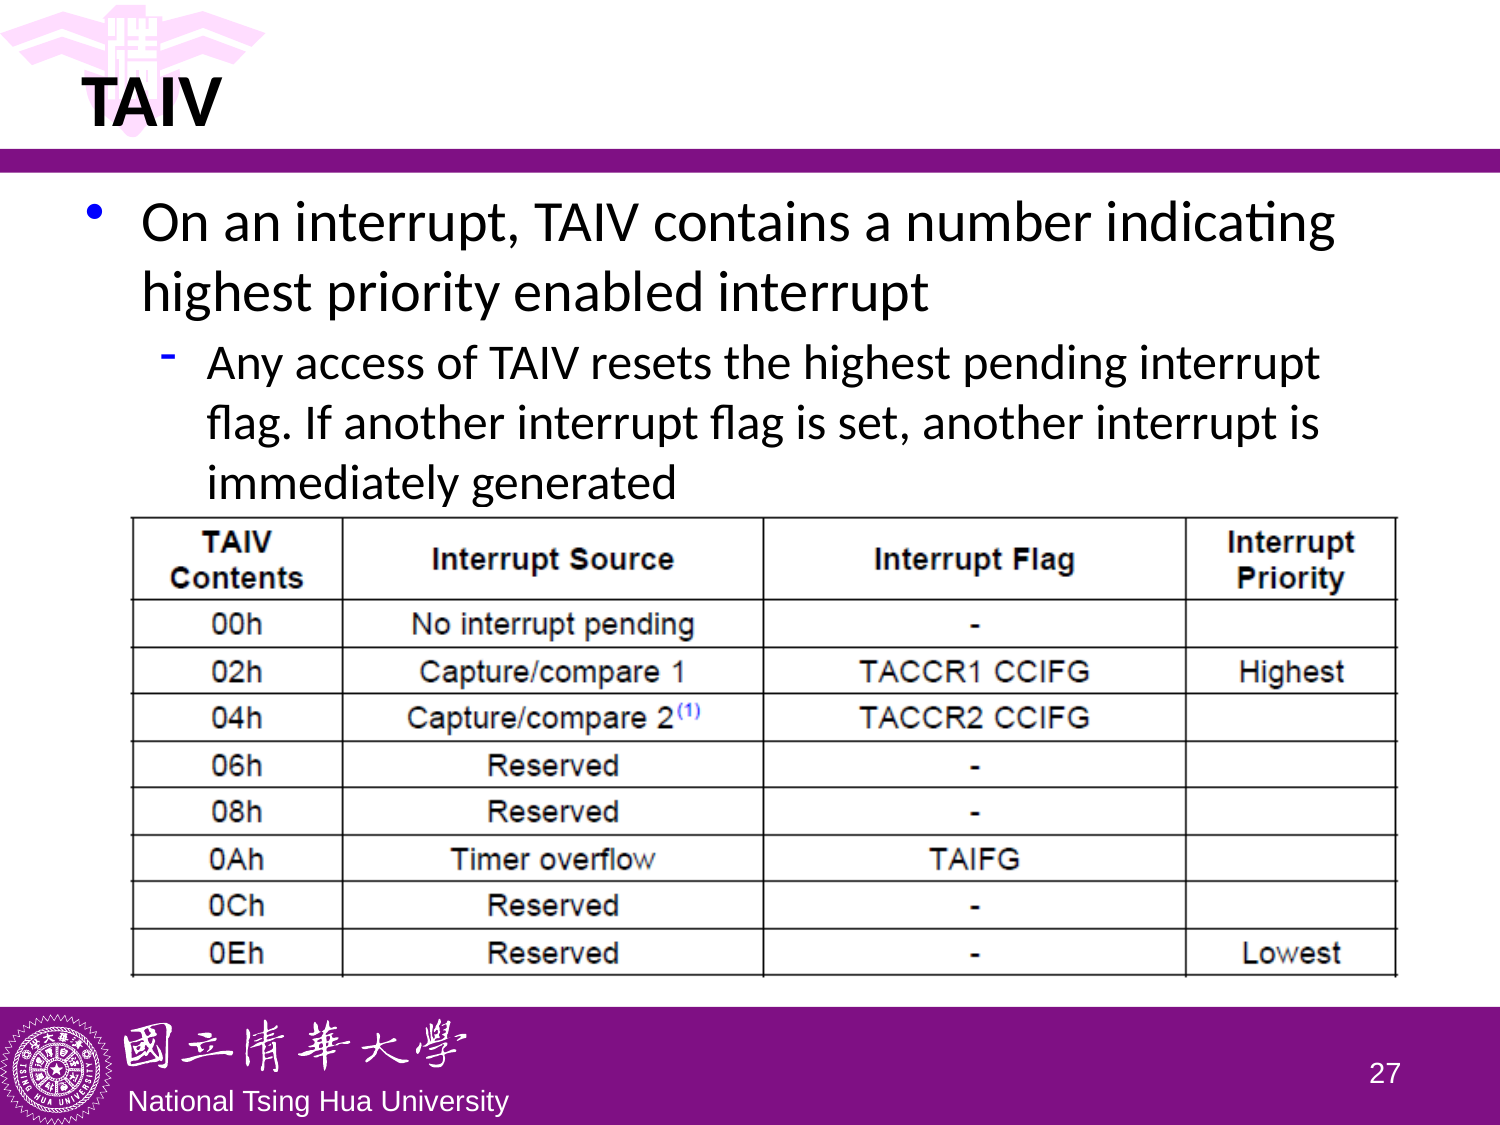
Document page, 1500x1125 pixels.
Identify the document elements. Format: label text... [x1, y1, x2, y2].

list On an interrupt, TAIV contains a number indicating highest priority enabled interrupt Any access of TAIV resets the highest pending interrupt flag. If another interrupt flag is set, another interrupt is immediately generated [69, 175, 1412, 1000]
slide_number 26 [1104, 1021, 1417, 1097]
title TAIV [66, 37, 1413, 149]
picture [118, 507, 1412, 988]
